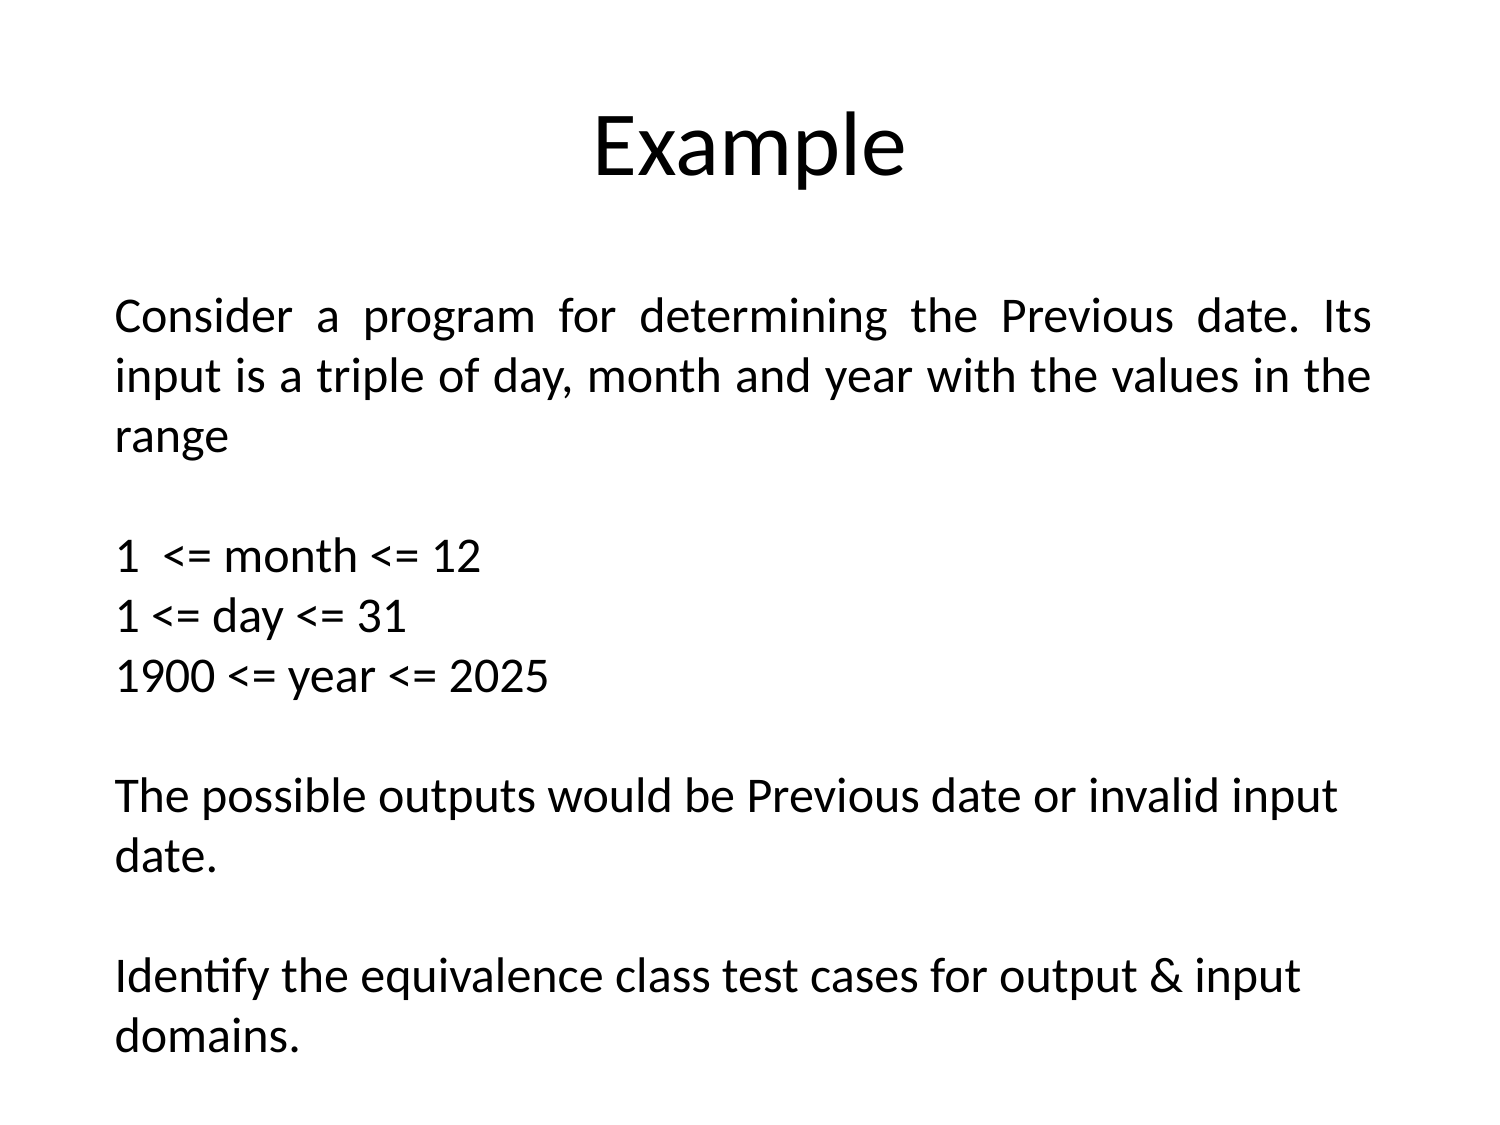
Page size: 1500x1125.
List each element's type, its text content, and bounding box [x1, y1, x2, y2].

text_box Consider a program for determining the Previous date. Its input is a triple of day, month and year with the values in the range 1 <= month <= 12 1 <= day <= 31 1900 <= year <= 2025 The possible outputs would be Previous date or invalid input date. Identify the equivalence class test cases for output & input domains. [99, 274, 1388, 1125]
title Example [75, 45, 1425, 233]
